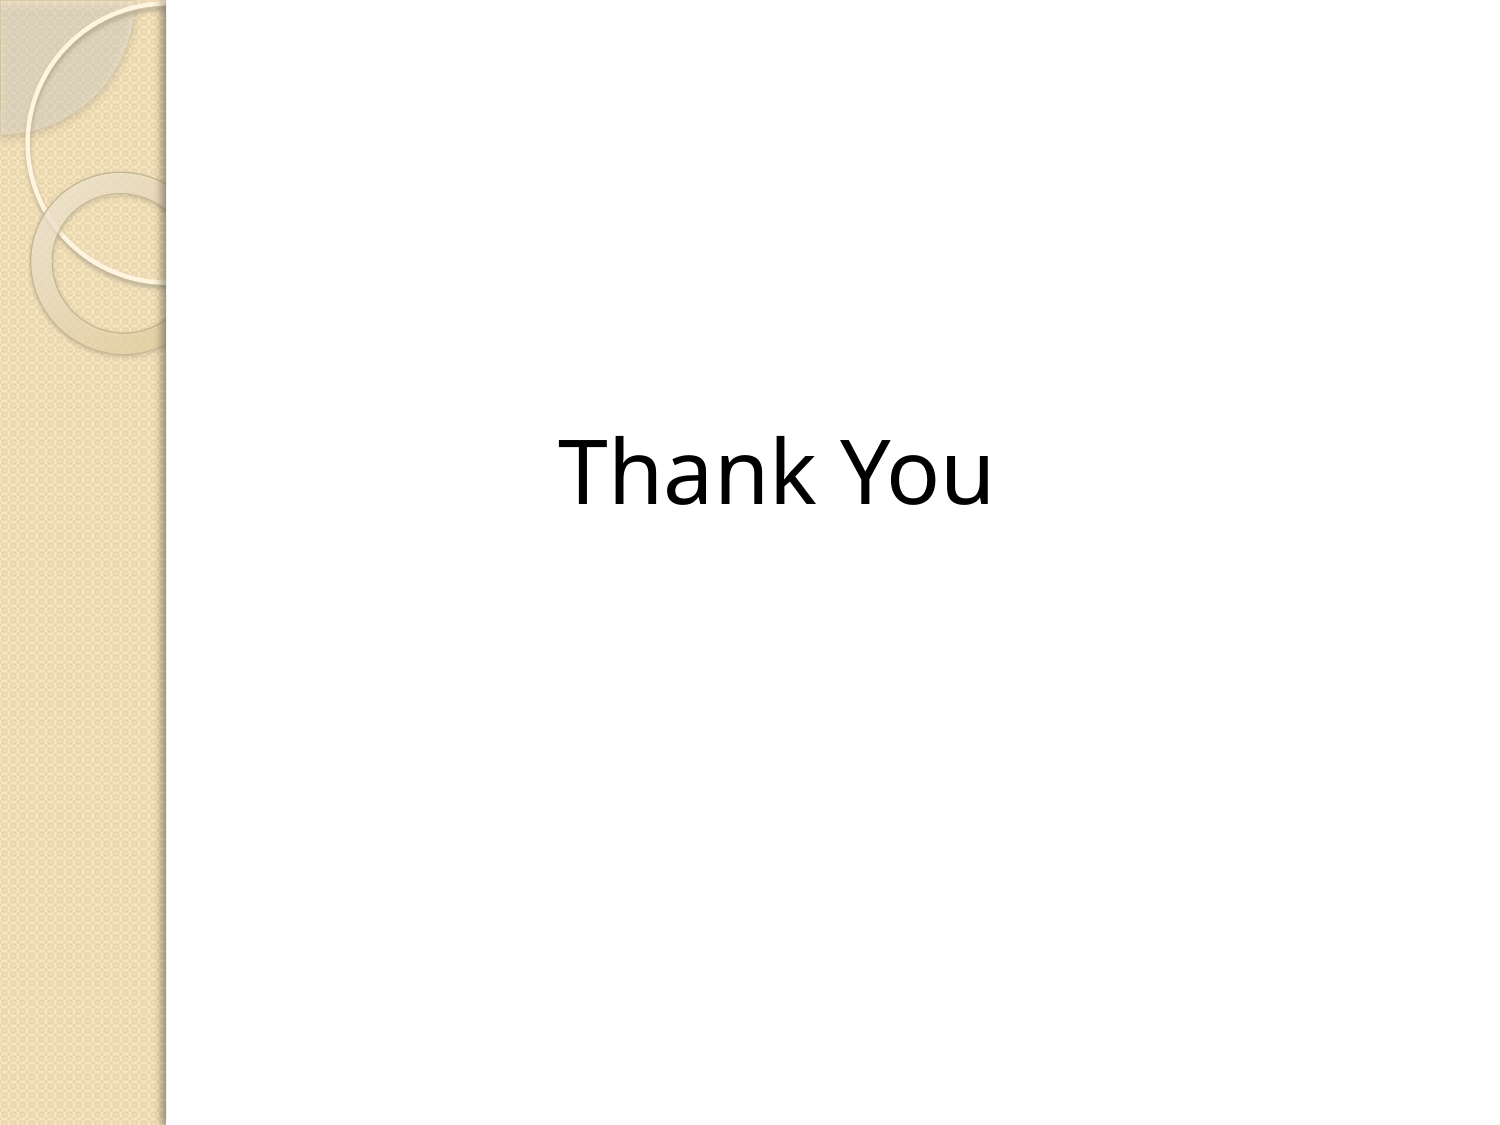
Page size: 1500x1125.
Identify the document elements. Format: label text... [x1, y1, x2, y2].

title Thank You [162, 375, 1393, 563]
